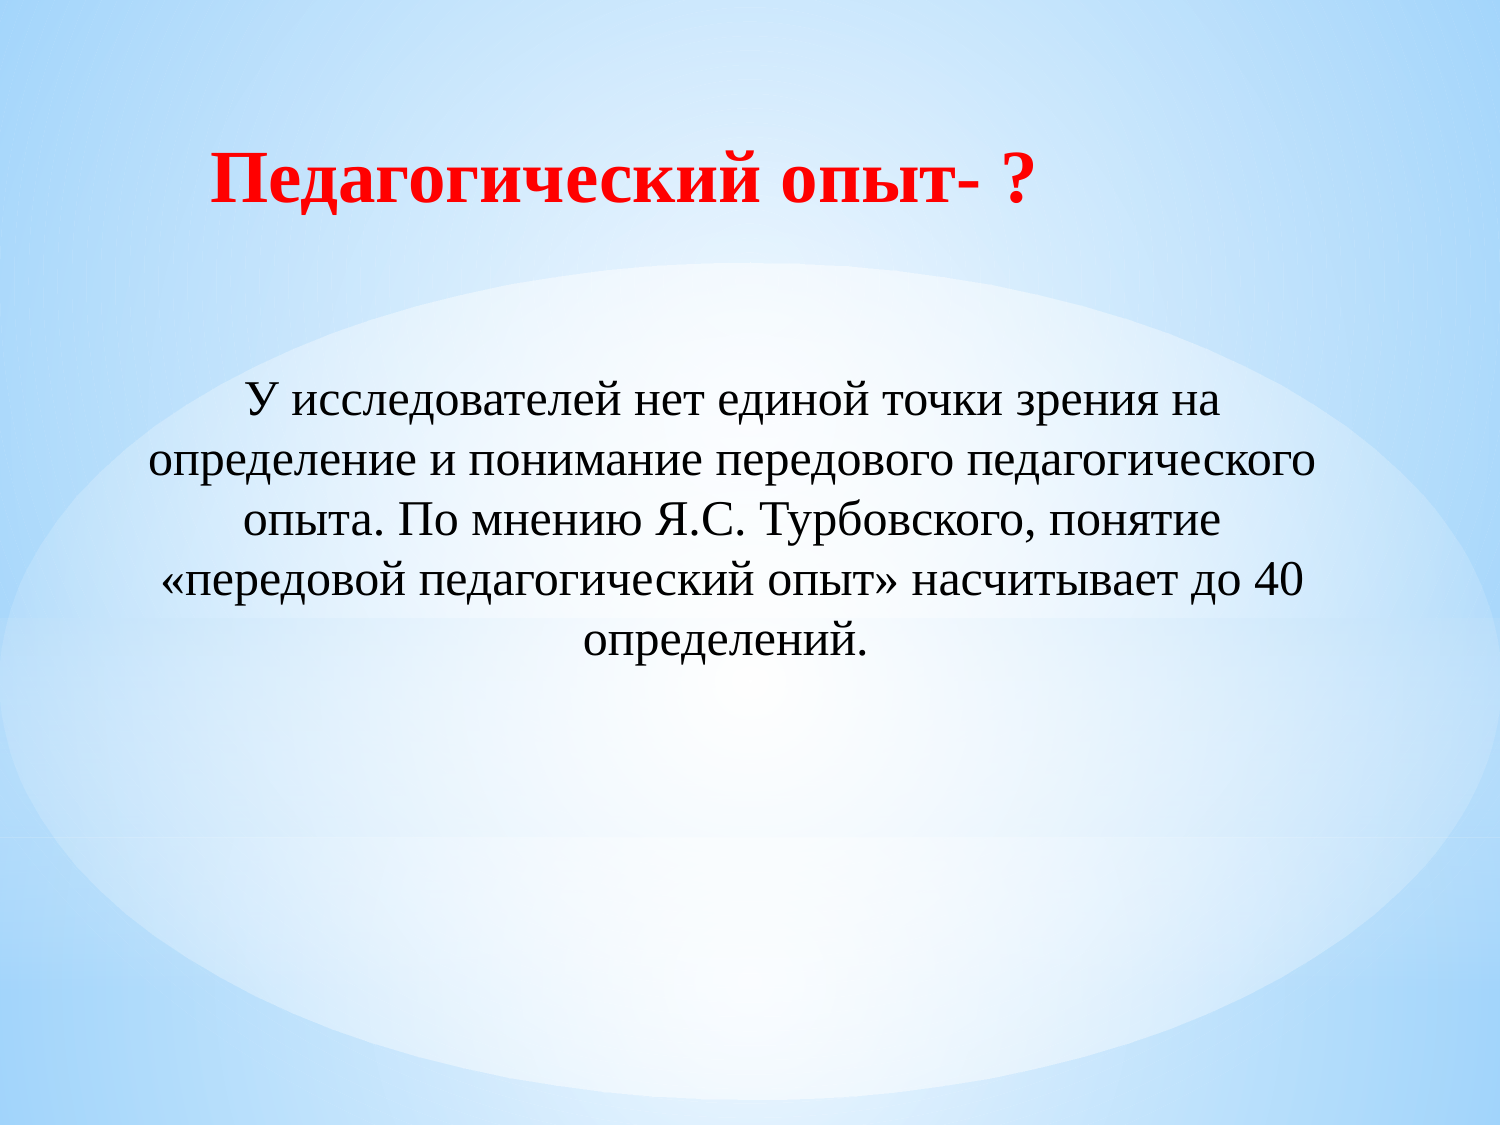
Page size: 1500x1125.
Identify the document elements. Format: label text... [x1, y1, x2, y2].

text_box У исследователей нет единой точки зрения на определение и понимание передового педагогического опыта. По мнению Я.С. Турбовского, понятие «передовой педагогический опыт» насчитывает до 40 определений. [99, 266, 1365, 765]
list Педагогический опыт- ? [187, 120, 1238, 266]
